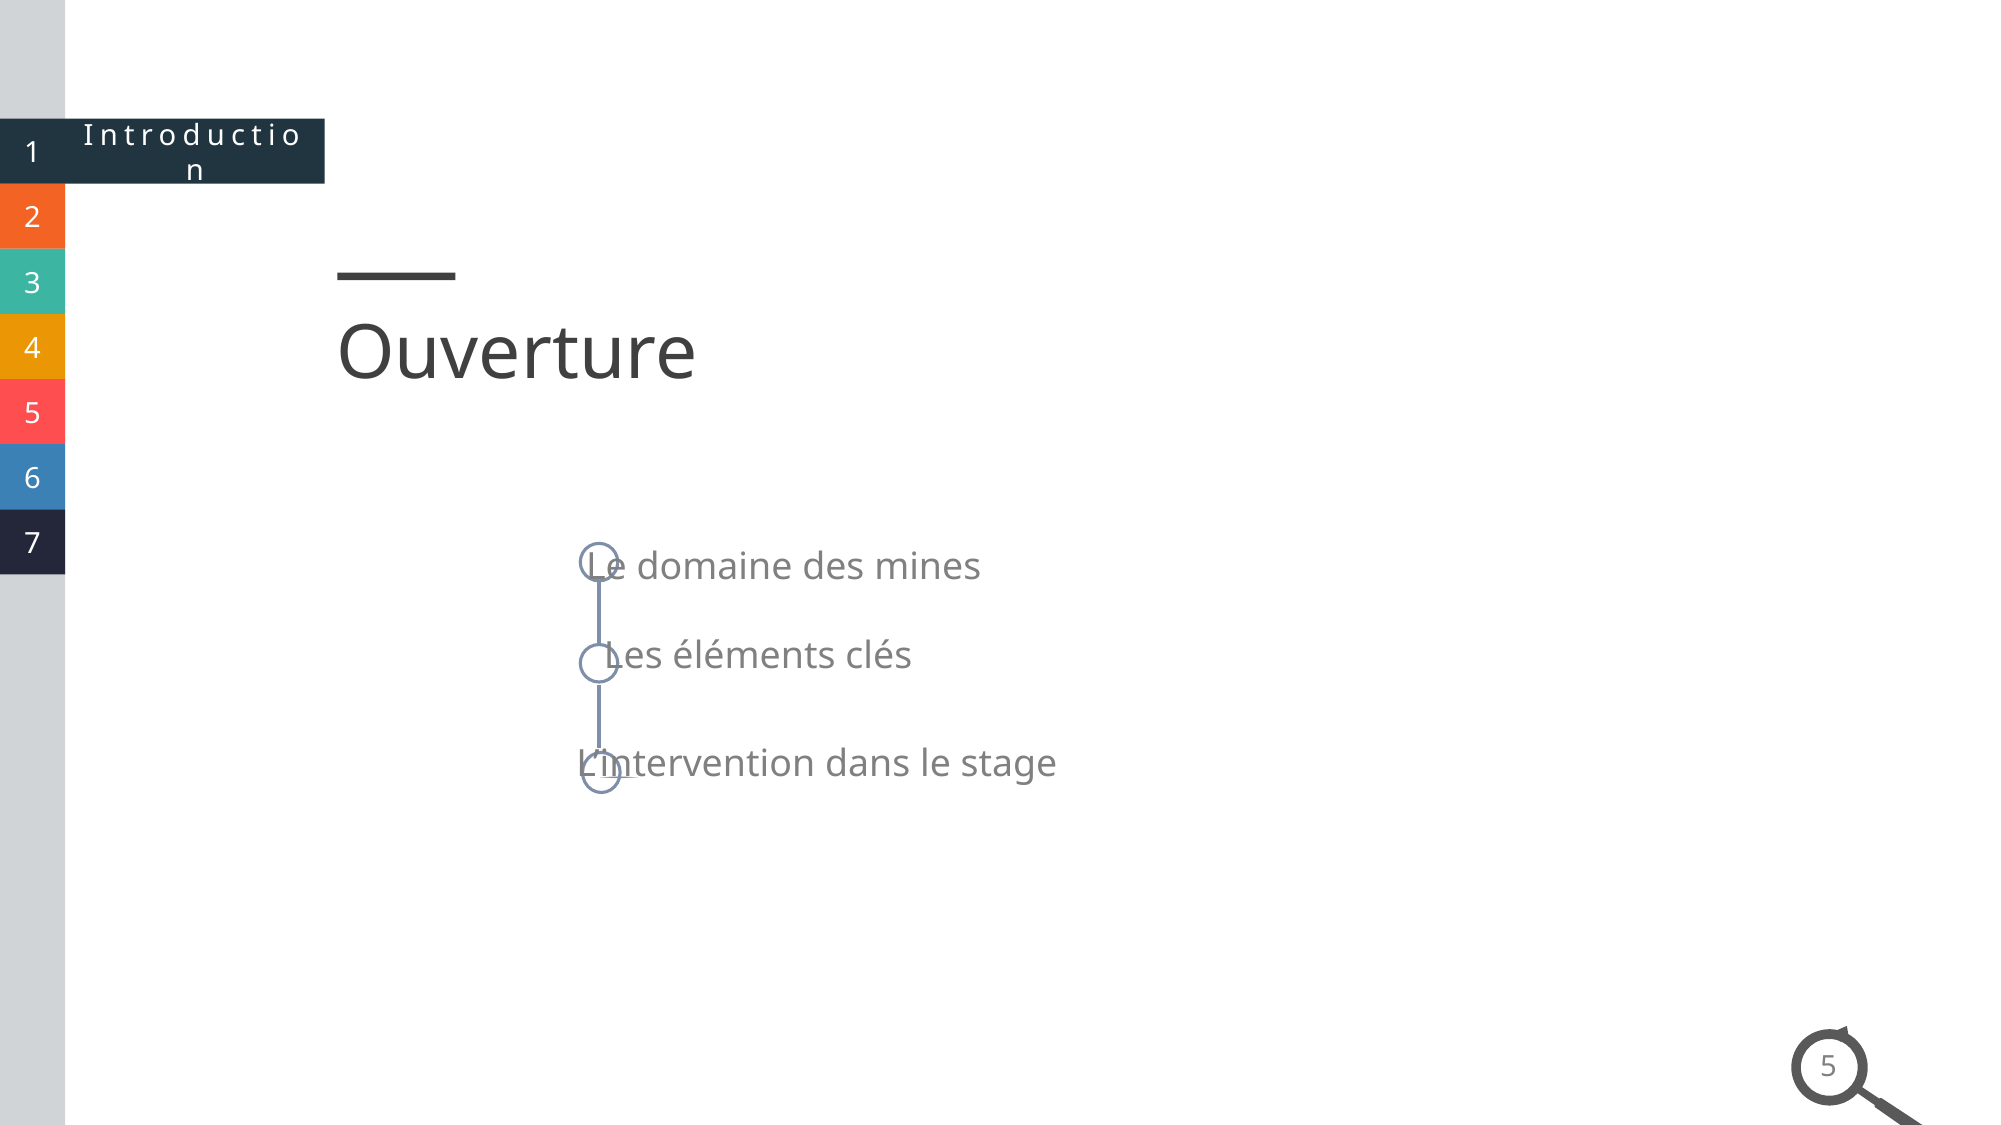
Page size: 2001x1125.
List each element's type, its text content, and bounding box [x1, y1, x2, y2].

text_box Ouverture [321, 295, 722, 401]
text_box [1782, 1019, 1919, 1125]
text_box Le domaine des mines [571, 534, 997, 595]
text_box [580, 647, 589, 679]
text_box Les éléments clés [589, 623, 928, 684]
text_box [336, 272, 456, 281]
text_box L’intervention dans le stage [561, 731, 1073, 792]
